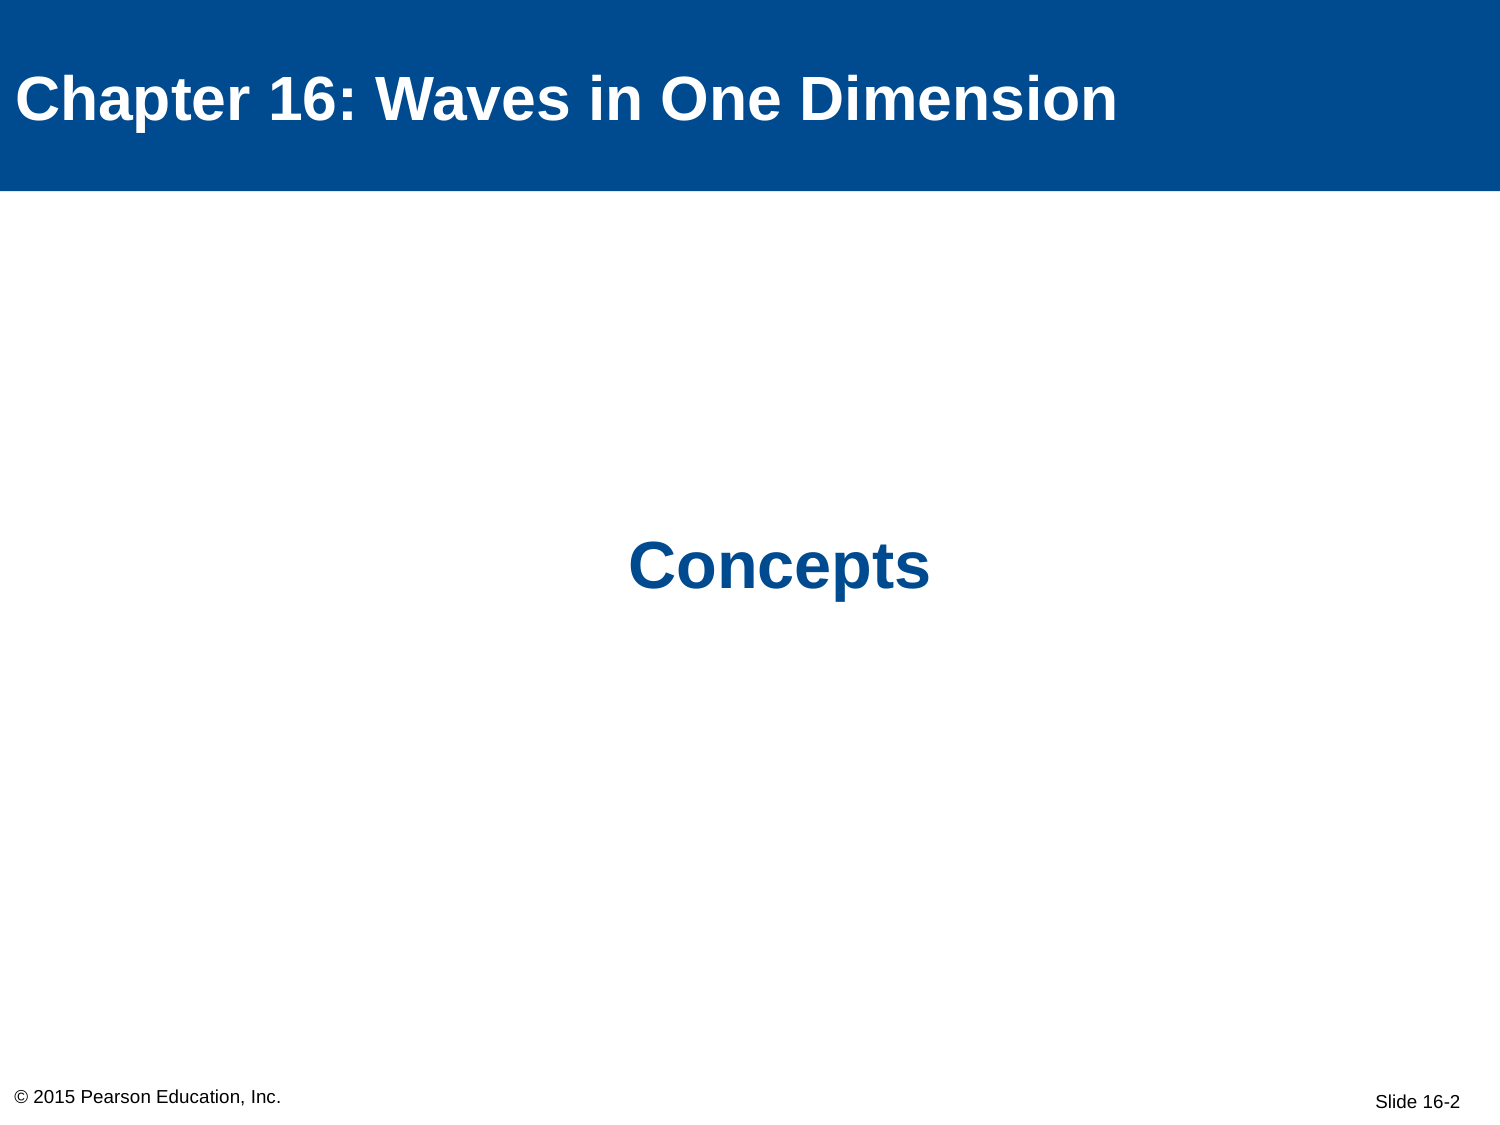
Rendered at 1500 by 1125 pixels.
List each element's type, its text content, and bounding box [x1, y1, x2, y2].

footer © 2015 Pearson Education, Inc. [14, 1084, 900, 1115]
list Chapter 16: Waves in One Dimension [0, 0, 1500, 190]
title Concepts [0, 514, 1500, 611]
